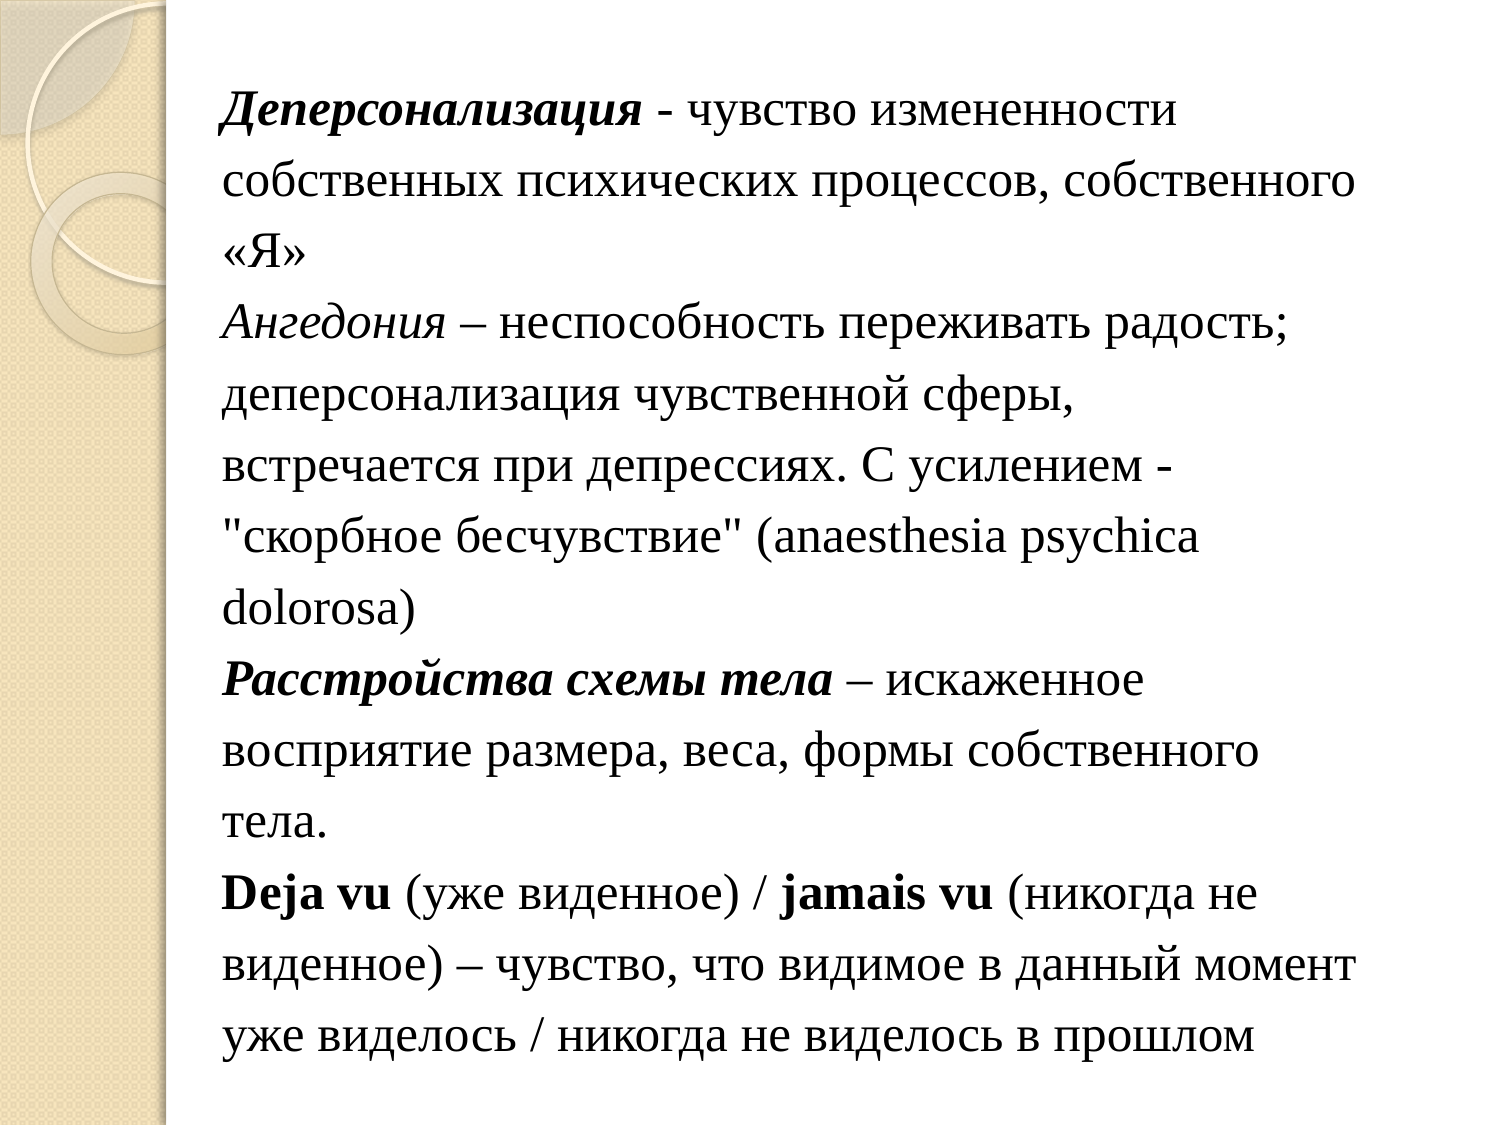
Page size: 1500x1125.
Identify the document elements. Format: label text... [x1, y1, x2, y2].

list Деперсонализация - чувство измененности собственных психических процессов, собственного «Я» Ангедония – неспособность переживать радость; деперсонализация чувственной сферы, встречается при депрессиях. С усилением - "скорбное бесчувствие" (anaesthesia psychica dolorosa) Расстройства схемы тела – искаженное восприятие размера, веса, формы собственного тела. Deja vu (уже виденное) / jamais vu (никогда не виденное) – чувство, что видимое в данный момент уже виделось / никогда не виделось в прошлом [194, 66, 1483, 1083]
